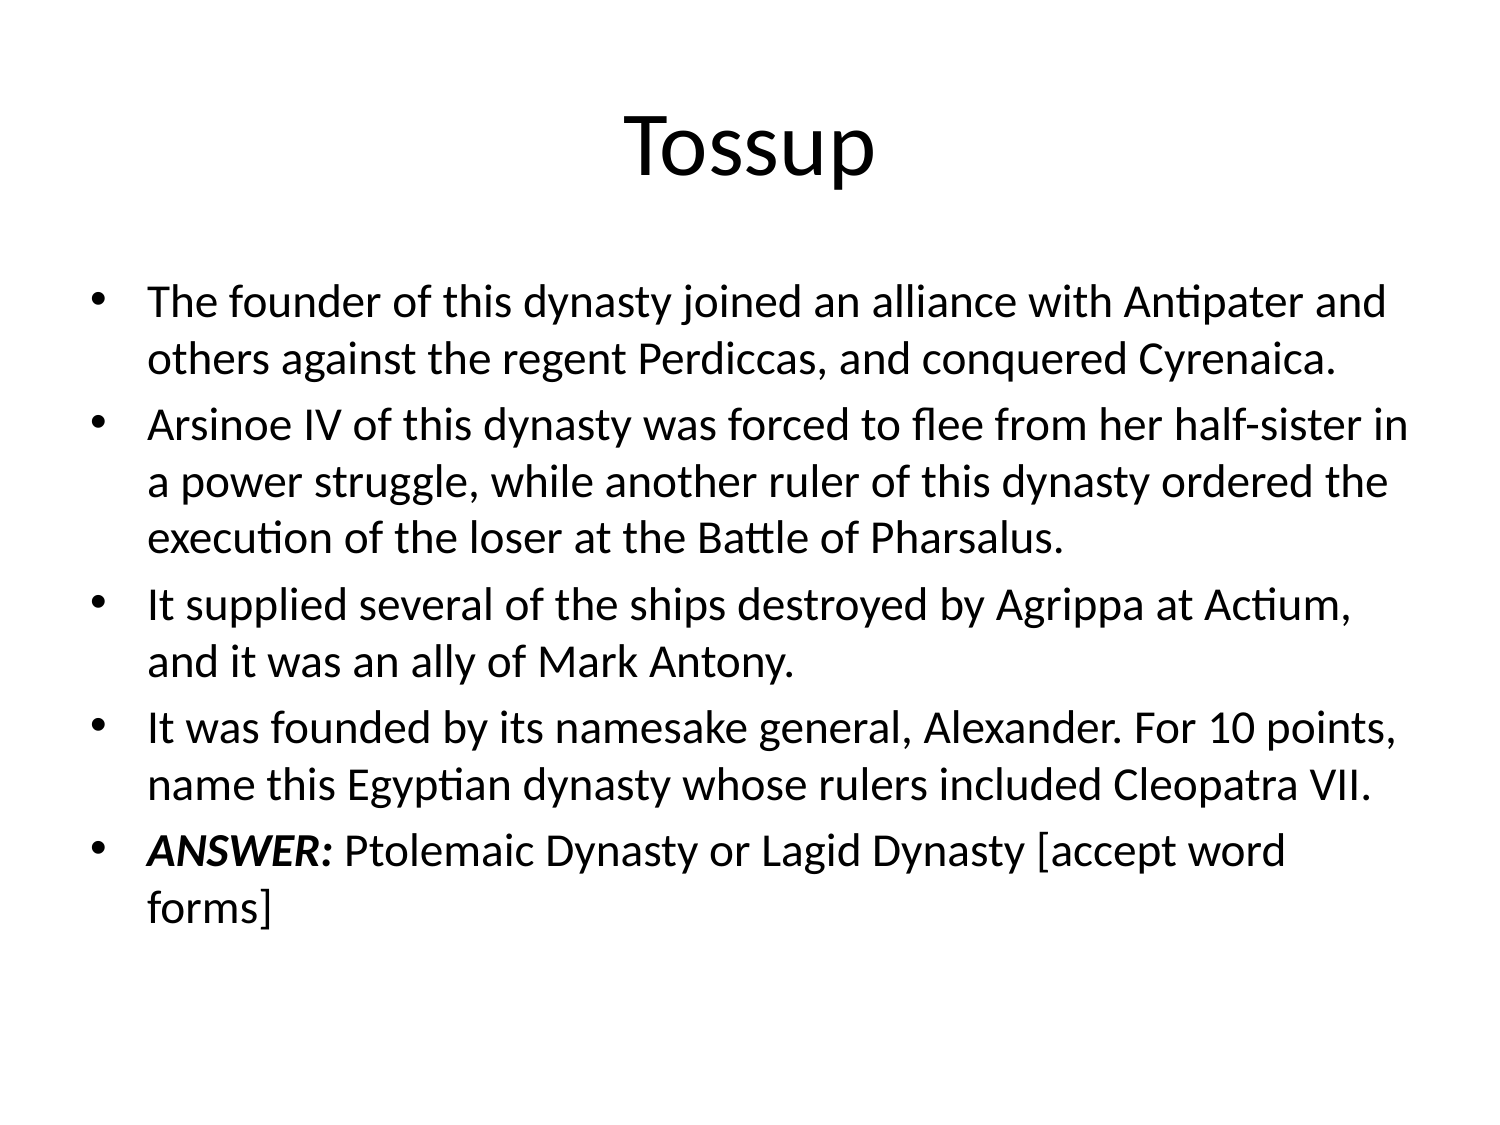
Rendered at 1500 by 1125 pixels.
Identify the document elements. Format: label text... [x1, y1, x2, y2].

list The founder of this dynasty joined an alliance with Antipater and others against the regent Perdiccas, and conquered Cyrenaica. Arsinoe IV of this dynasty was forced to flee from her half-sister in a power struggle, while another ruler of this dynasty ordered the execution of the loser at the Battle of Pharsalus. It supplied several of the ships destroyed by Agrippa at Actium, and it was an ally of Mark Antony. It was founded by its namesake general, Alexander. For 10 points, name this Egyptian dynasty whose rulers included Cleopatra VII. ANSWER: Ptolemaic Dynasty or Lagid Dynasty [accept word forms] [75, 262, 1425, 1005]
title Tossup [75, 45, 1425, 233]
